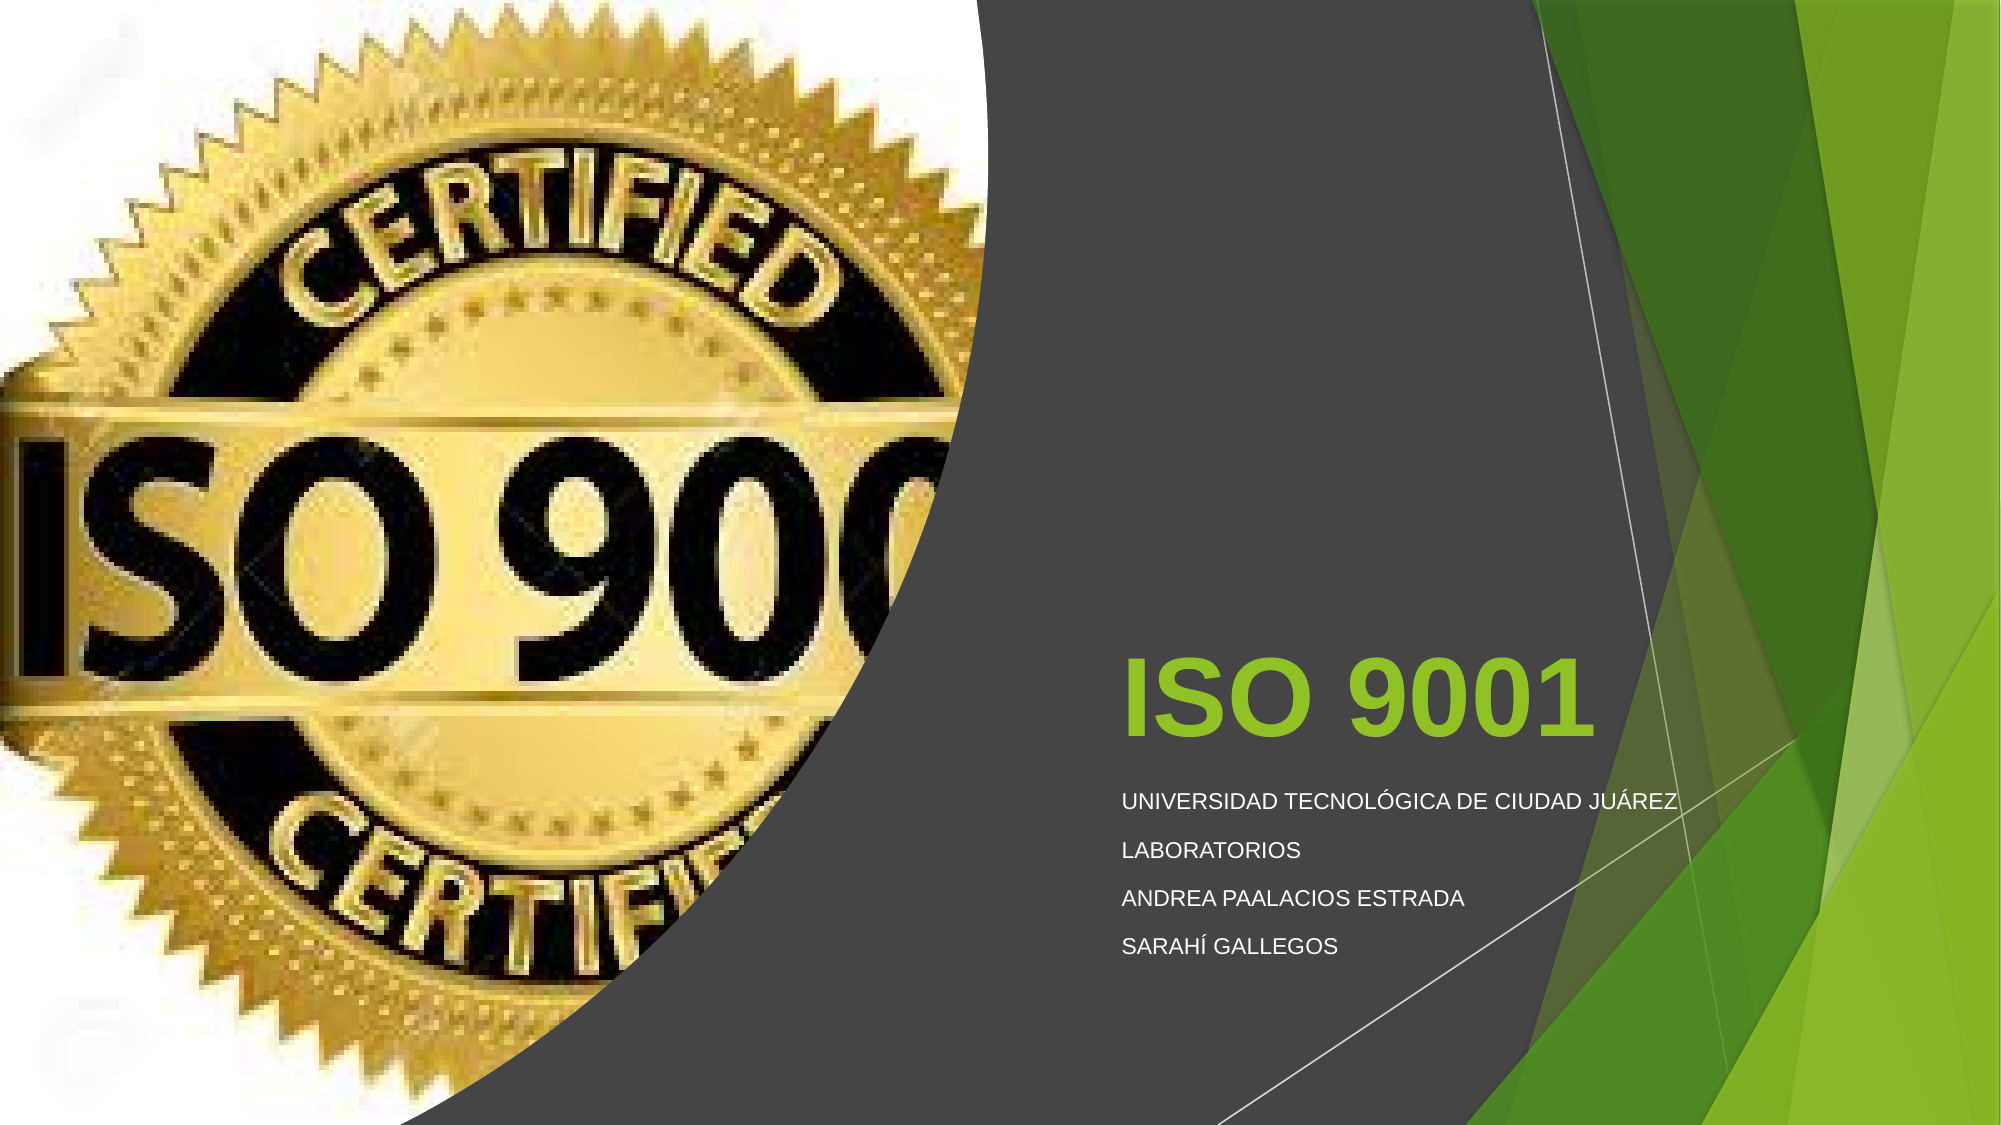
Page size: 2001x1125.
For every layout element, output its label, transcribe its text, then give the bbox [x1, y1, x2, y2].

title ISO 9001 [1106, 292, 1869, 767]
subtitle UNIVERSIDAD TECNOLÓGICA DE CIUDAD JUÁREZ LABORATORIOS ANDREA PAALACIOS ESTRADA SARAHÍ GALLEGOS [1106, 779, 1869, 968]
picture [0, 0, 989, 1125]
